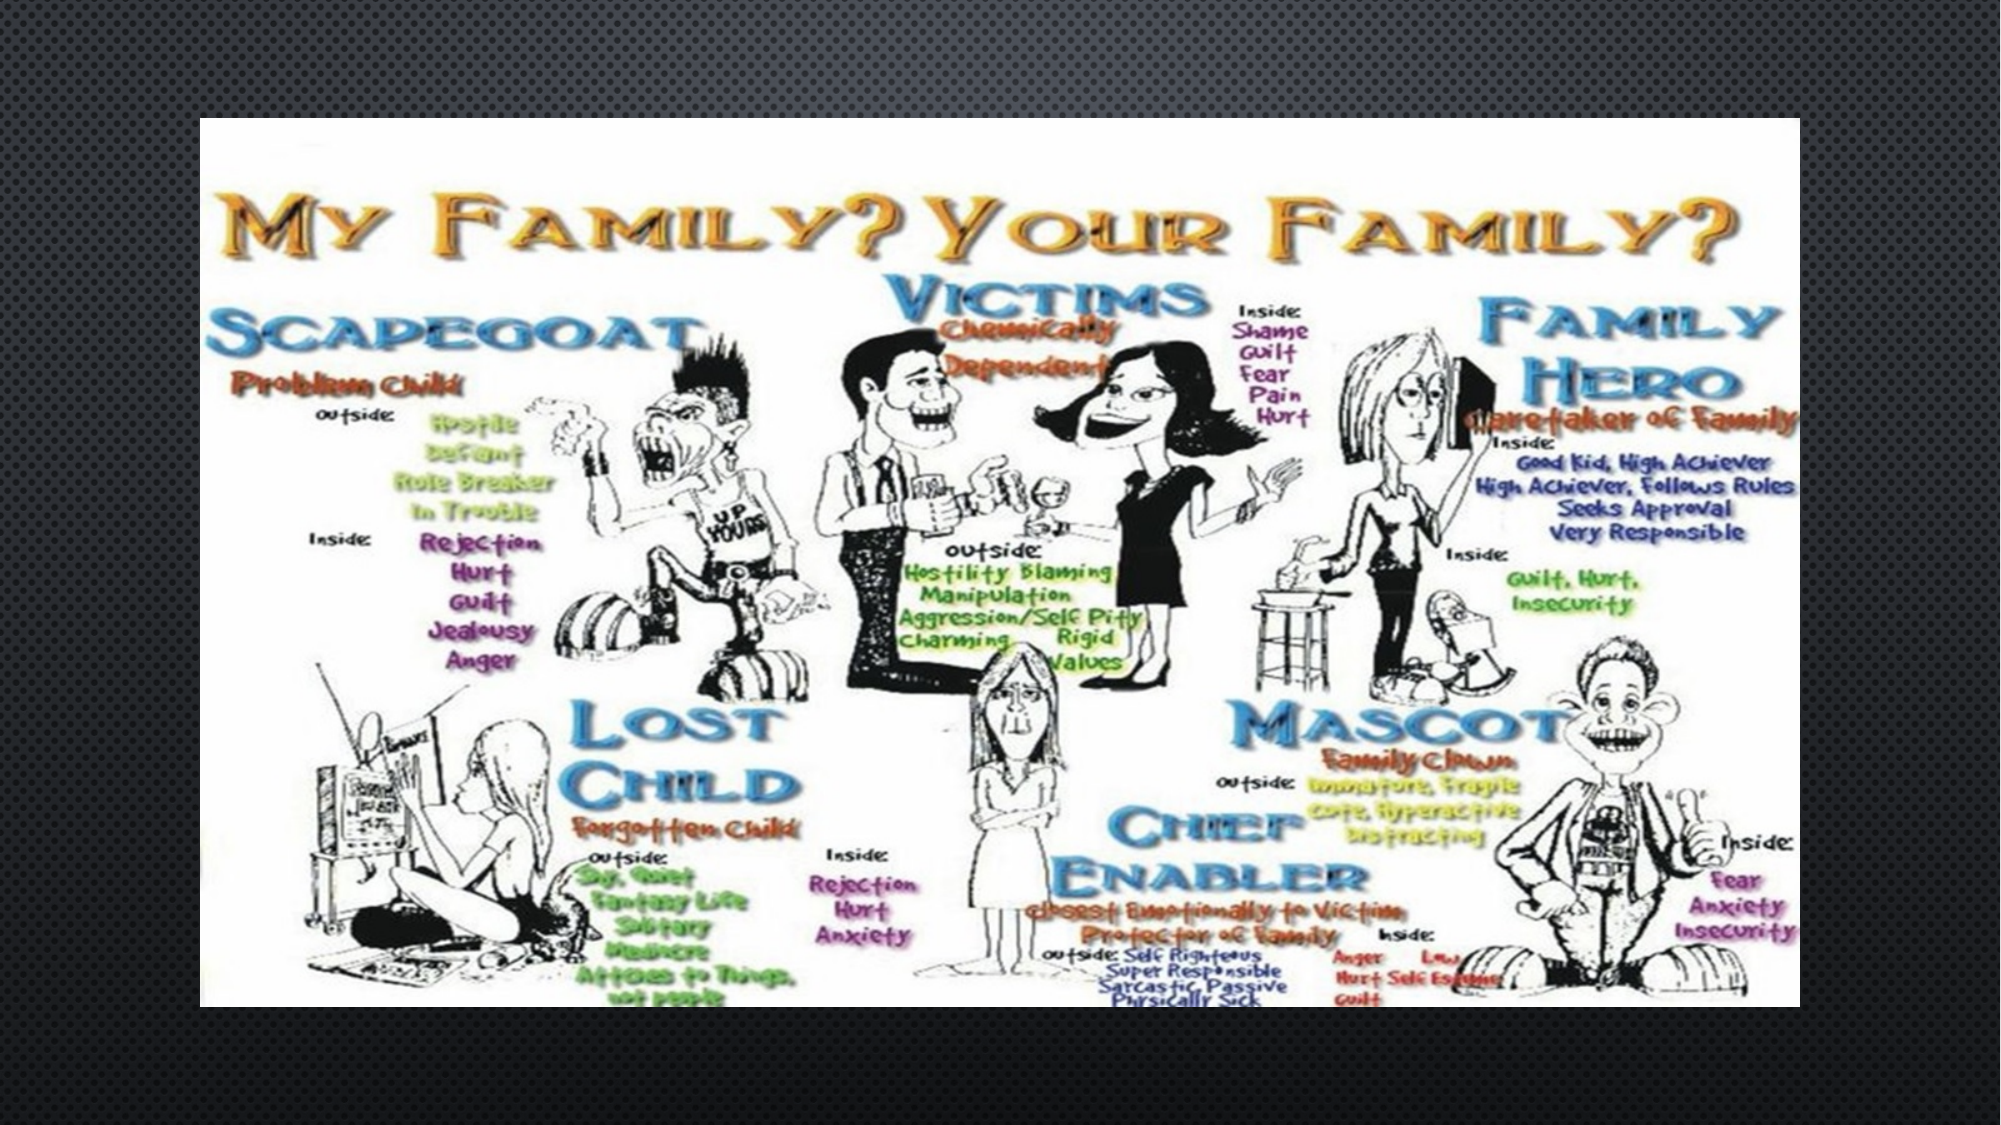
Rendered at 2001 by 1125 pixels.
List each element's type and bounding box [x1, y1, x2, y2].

picture [199, 117, 1801, 1008]
